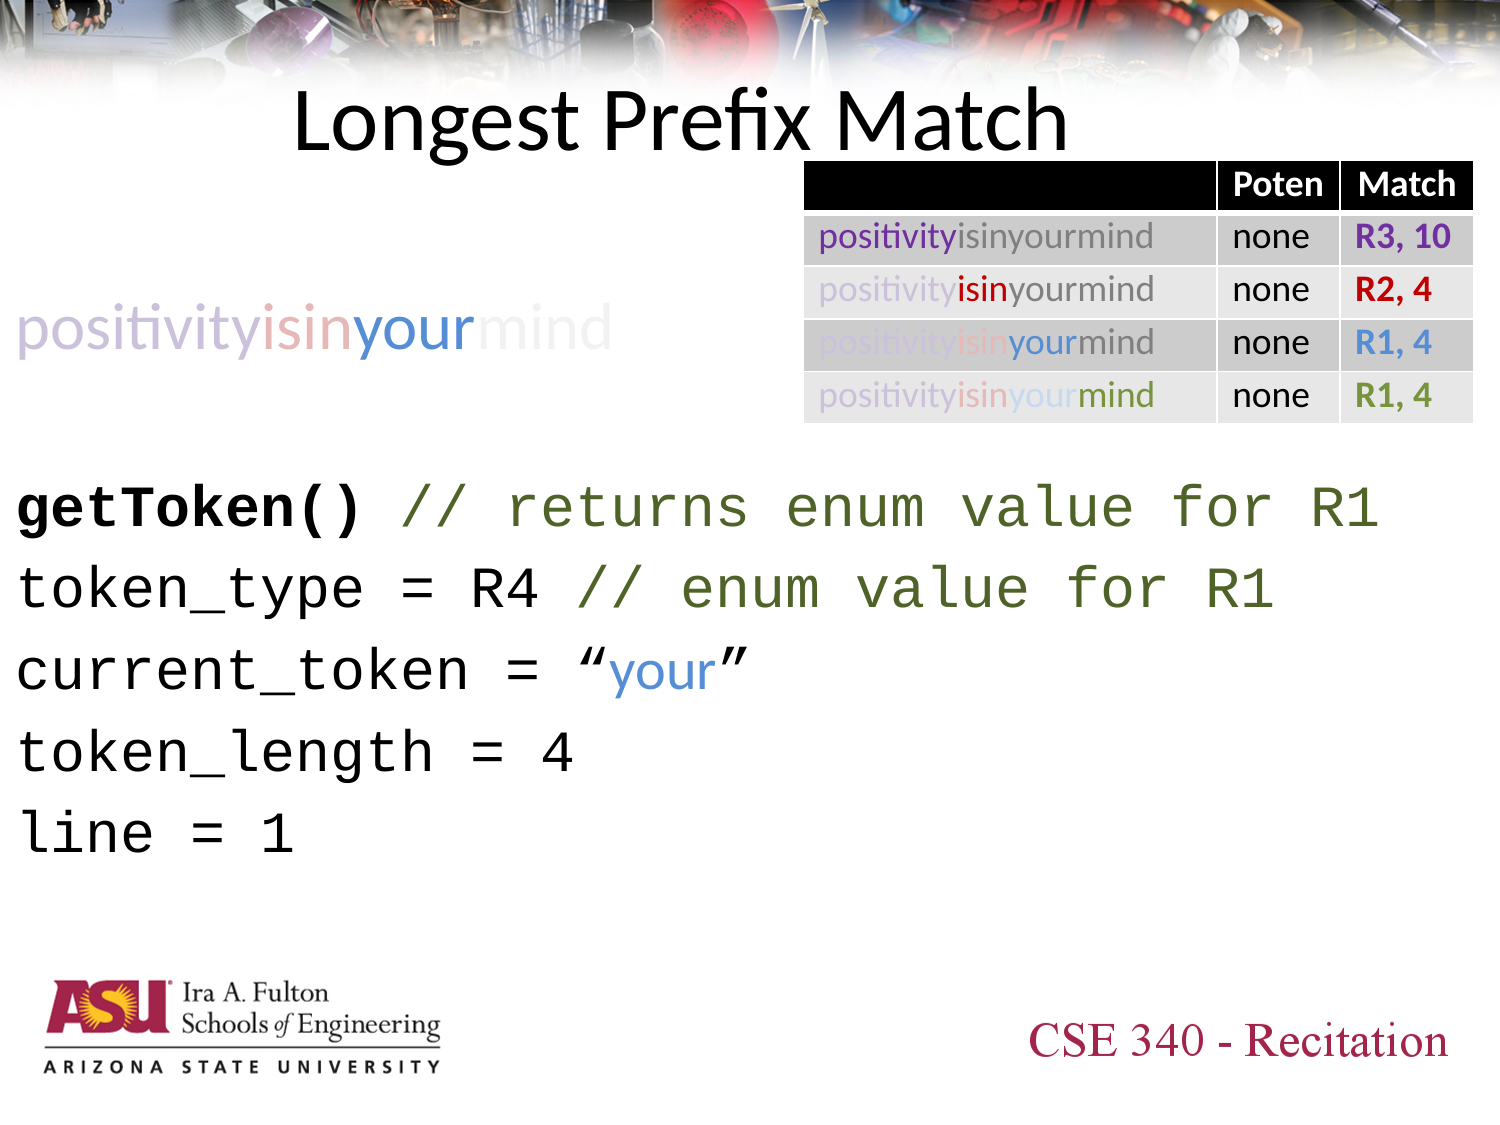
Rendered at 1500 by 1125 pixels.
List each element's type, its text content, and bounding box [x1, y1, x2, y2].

table_header Match [1341, 161, 1473, 210]
table_cell none [1218, 320, 1339, 371]
table_cell none [1218, 267, 1339, 318]
table_header Poten [1218, 161, 1339, 210]
table_cell R3, 10 [1341, 216, 1473, 265]
list positivityisinyourmind getToken() // returns enum value for R1 token_type = R4 // enum value for R1 current_token = “your” token_length = 4 line = 1 [0, 182, 1500, 954]
table_cell positivityisinyourmind [804, 216, 1216, 265]
table_cell R1, 4 [1341, 320, 1473, 371]
table_cell none [1218, 216, 1339, 265]
picture [0, 954, 1500, 1125]
title Longest Prefix Match [0, 45, 1365, 182]
table_cell positivityisinyourmind [804, 320, 1216, 371]
table_cell none [1218, 372, 1339, 423]
table_cell R1, 4 [1341, 372, 1473, 423]
picture [0, 0, 1500, 182]
table_cell positivityisinyourmind [804, 267, 1216, 318]
table_cell R2, 4 [1341, 267, 1473, 318]
table_cell positivityisinyourmind [804, 372, 1216, 423]
table_header [804, 161, 1216, 210]
